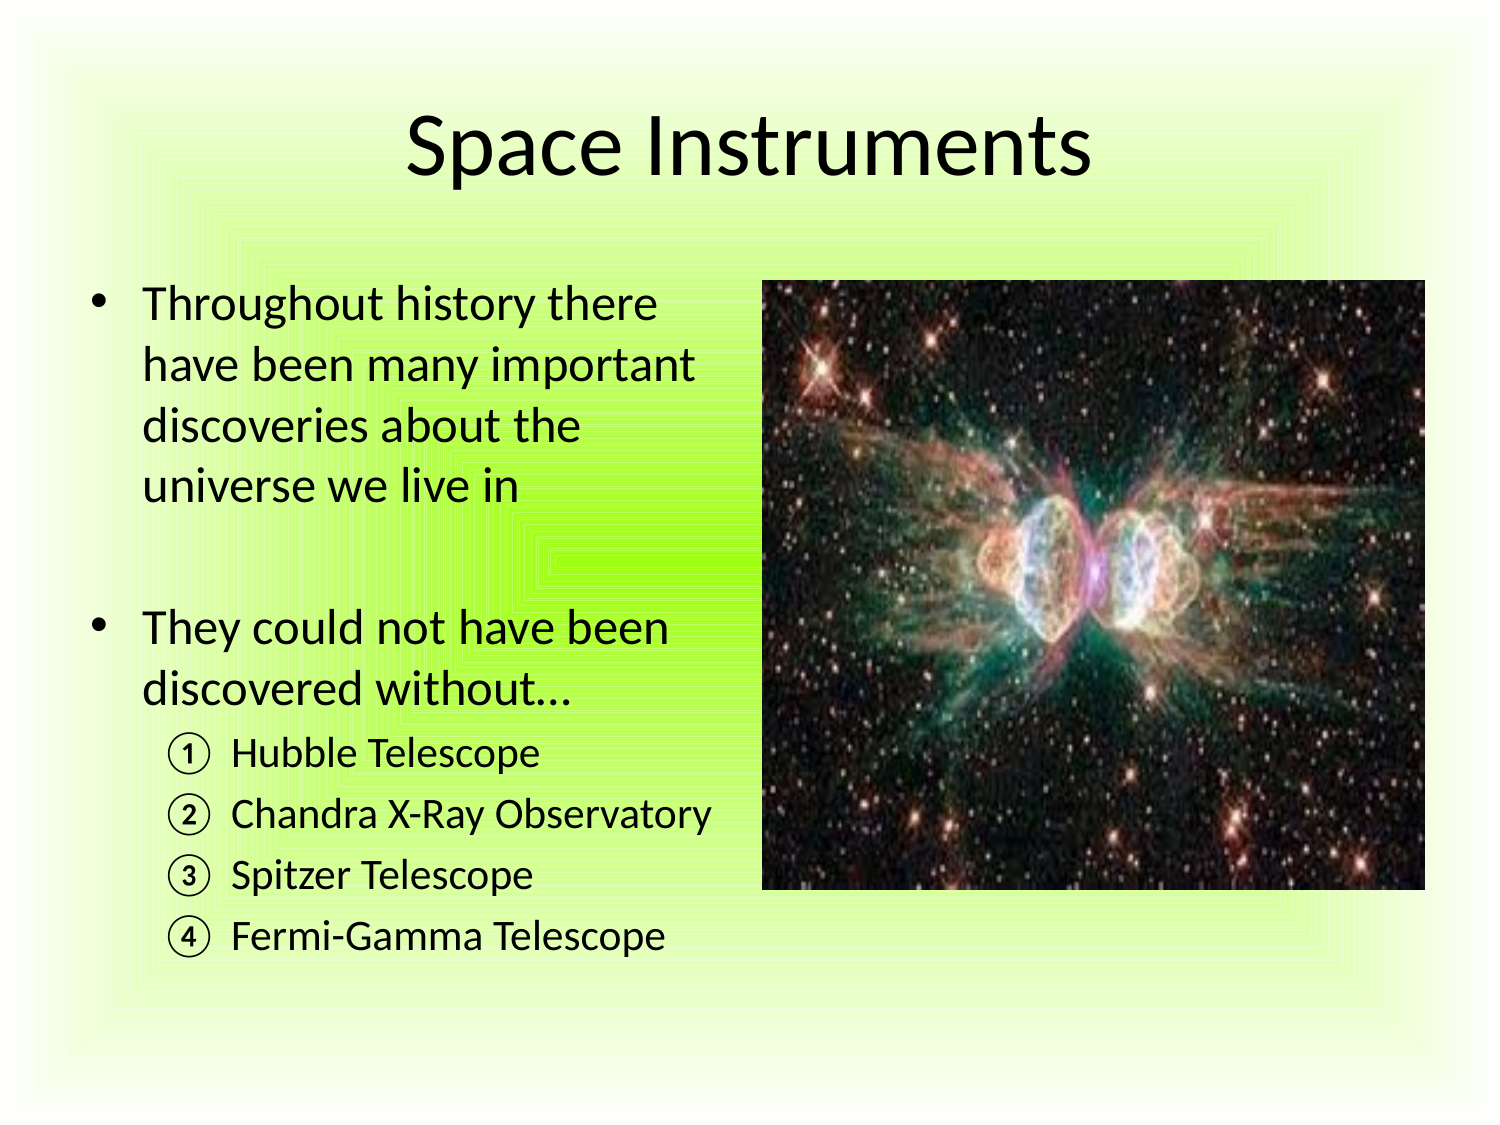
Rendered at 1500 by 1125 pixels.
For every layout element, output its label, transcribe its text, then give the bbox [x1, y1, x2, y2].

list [762, 44, 1426, 1125]
title Space Instruments [75, 45, 760, 233]
list Throughout history there have been many important discoveries about the universe we live in They could not have been discovered without… Hubble Telescope Chandra X-Ray Observatory Spitzer Telescope Fermi-Gamma Telescope [75, 262, 738, 1005]
